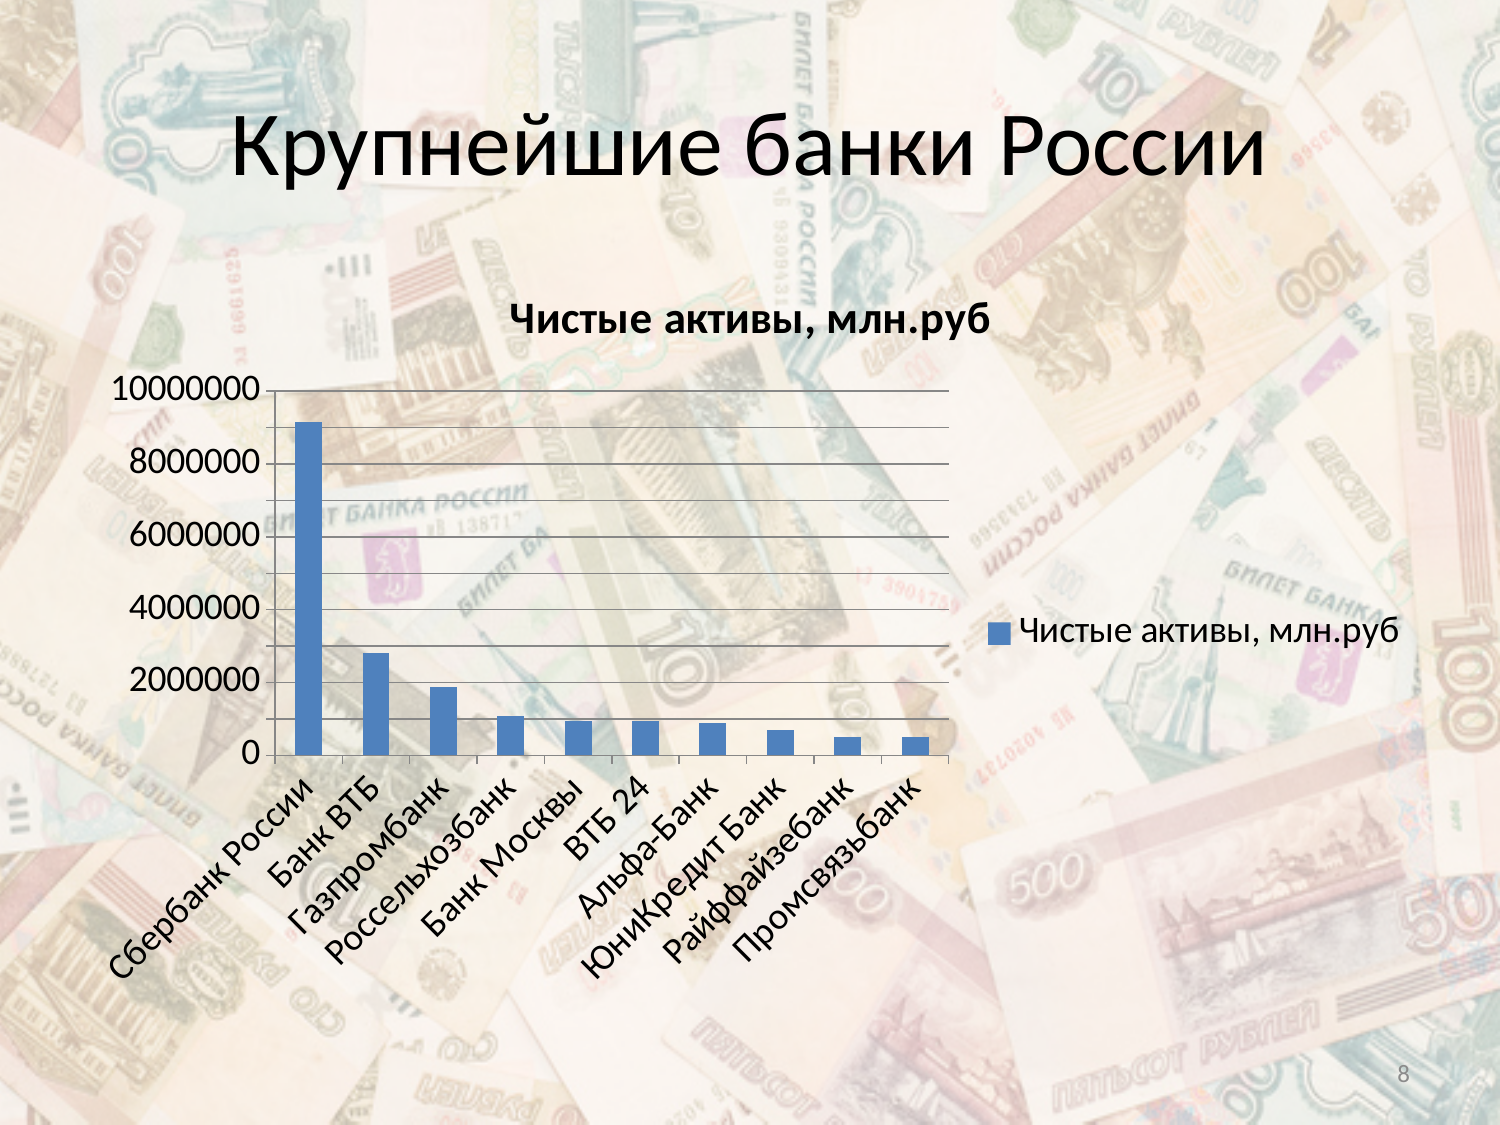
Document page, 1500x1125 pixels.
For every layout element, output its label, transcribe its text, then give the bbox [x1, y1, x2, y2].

chart [74, 262, 1426, 1006]
title Крупнейшие банки России [75, 45, 1425, 233]
slide_number 8 [1074, 1042, 1425, 1103]
